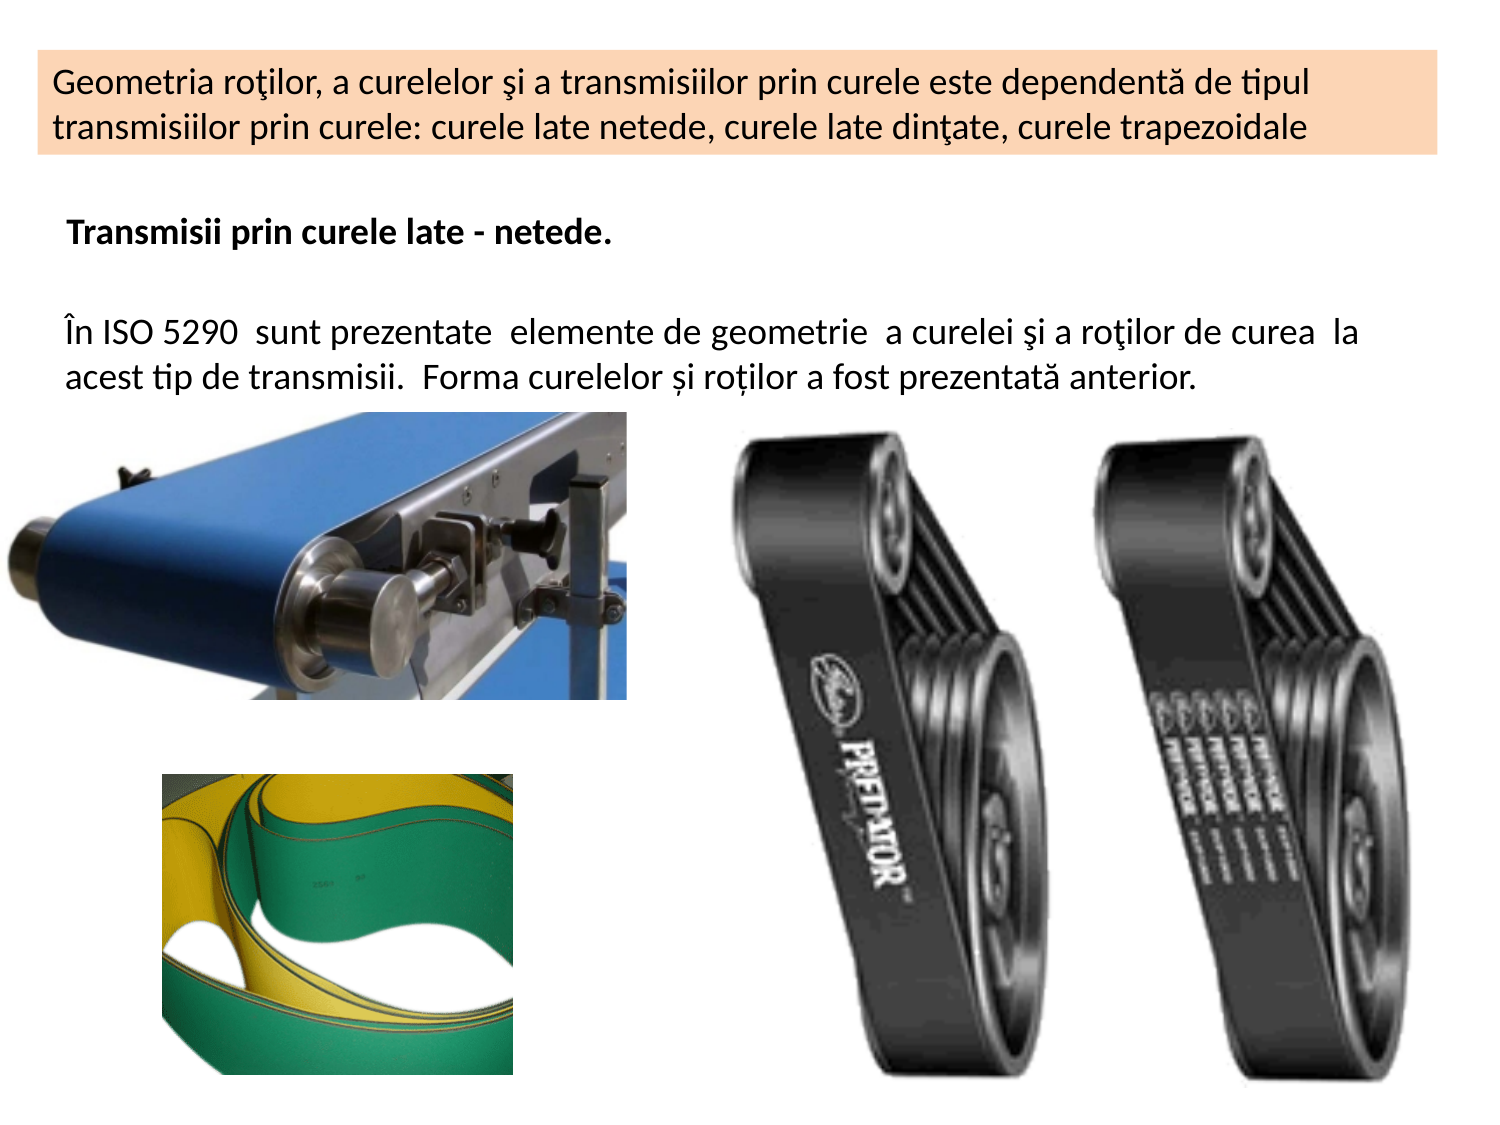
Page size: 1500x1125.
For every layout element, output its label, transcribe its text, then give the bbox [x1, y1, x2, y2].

picture [162, 774, 513, 1076]
picture [0, 412, 627, 701]
text_box Transmisii prin curele late - netede. [51, 199, 628, 260]
text_box Geometria roţilor, a curelelor şi a transmisiilor prin curele este dependentă de tipul transmisiilor prin curele: curele late netede, curele late dinţate, curele trapezoidale [37, 49, 1438, 155]
text_box În ISO 5290 sunt prezentate elemente de geometrie a curelei şi a roţilor de curea la acest tip de transmisii. Forma curelelor și roților a fost prezentată anterior. [50, 299, 1425, 405]
picture [724, 427, 1430, 1088]
